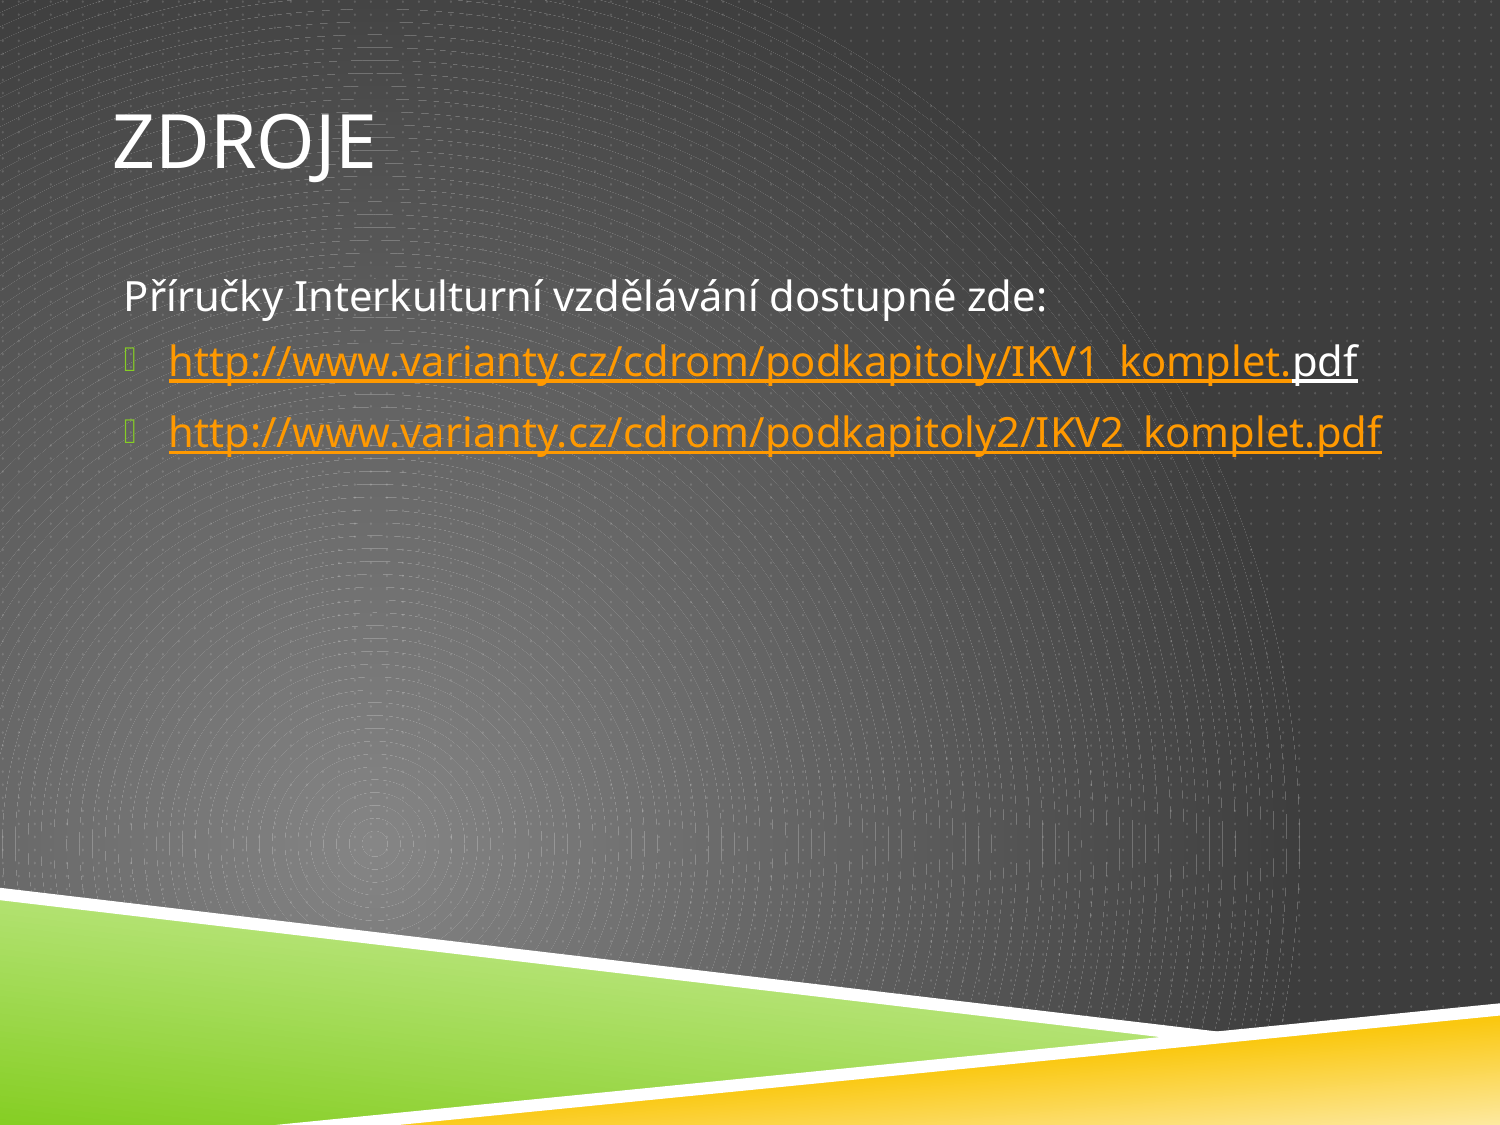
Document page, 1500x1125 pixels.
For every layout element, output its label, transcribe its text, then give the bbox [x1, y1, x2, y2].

list Příručky Interkulturní vzdělávání dostupné zde: http://www.varianty.cz/cdrom/podkapitoly/IKV1_komplet.pdf http://www.varianty.cz/cdrom/podkapitoly2/IKV2_komplet.pdf [112, 262, 1388, 875]
title Zdroje [112, 45, 1388, 233]
